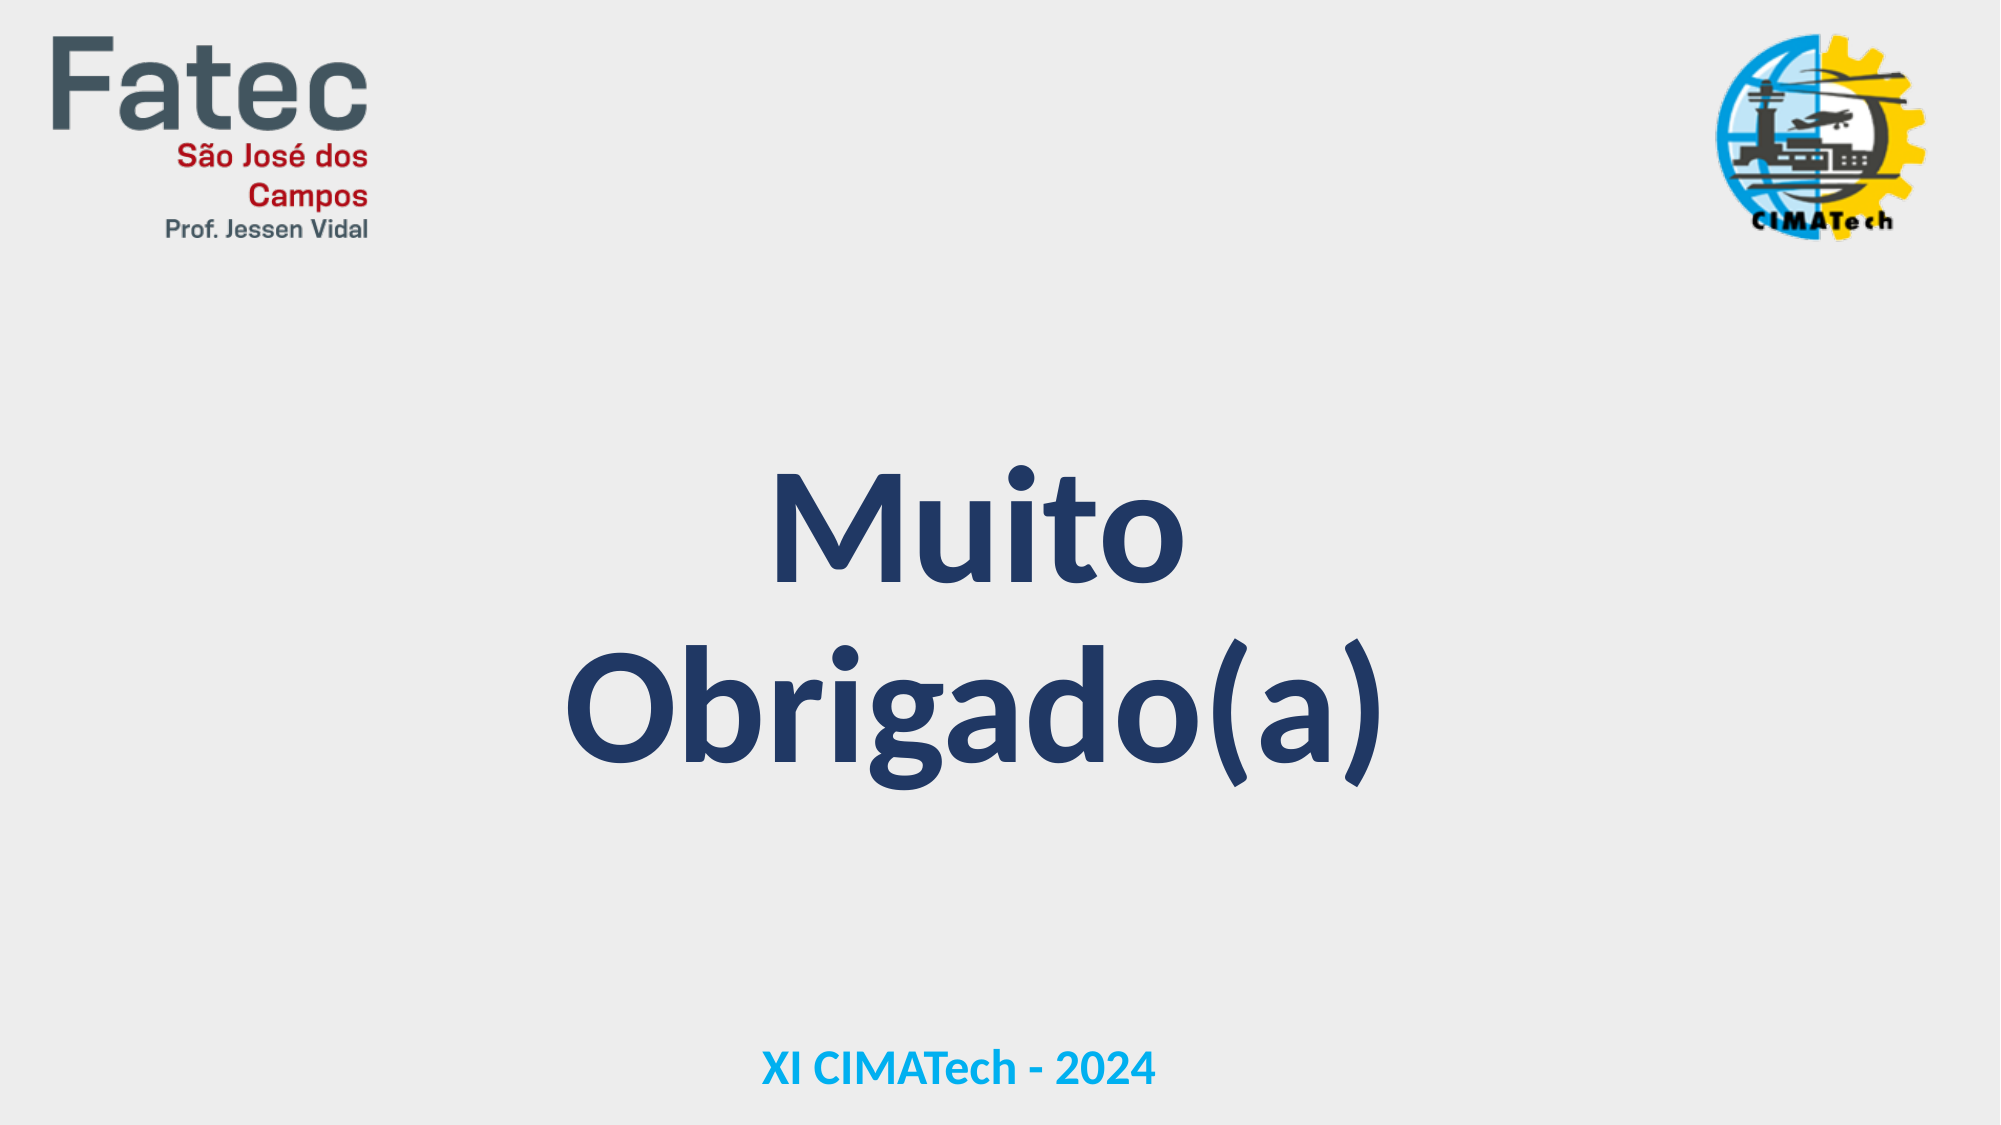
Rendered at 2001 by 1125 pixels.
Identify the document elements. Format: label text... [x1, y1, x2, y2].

picture [1708, 22, 1935, 254]
picture [0, 36, 420, 238]
title Muito Obrigado(a) [344, 509, 1611, 728]
